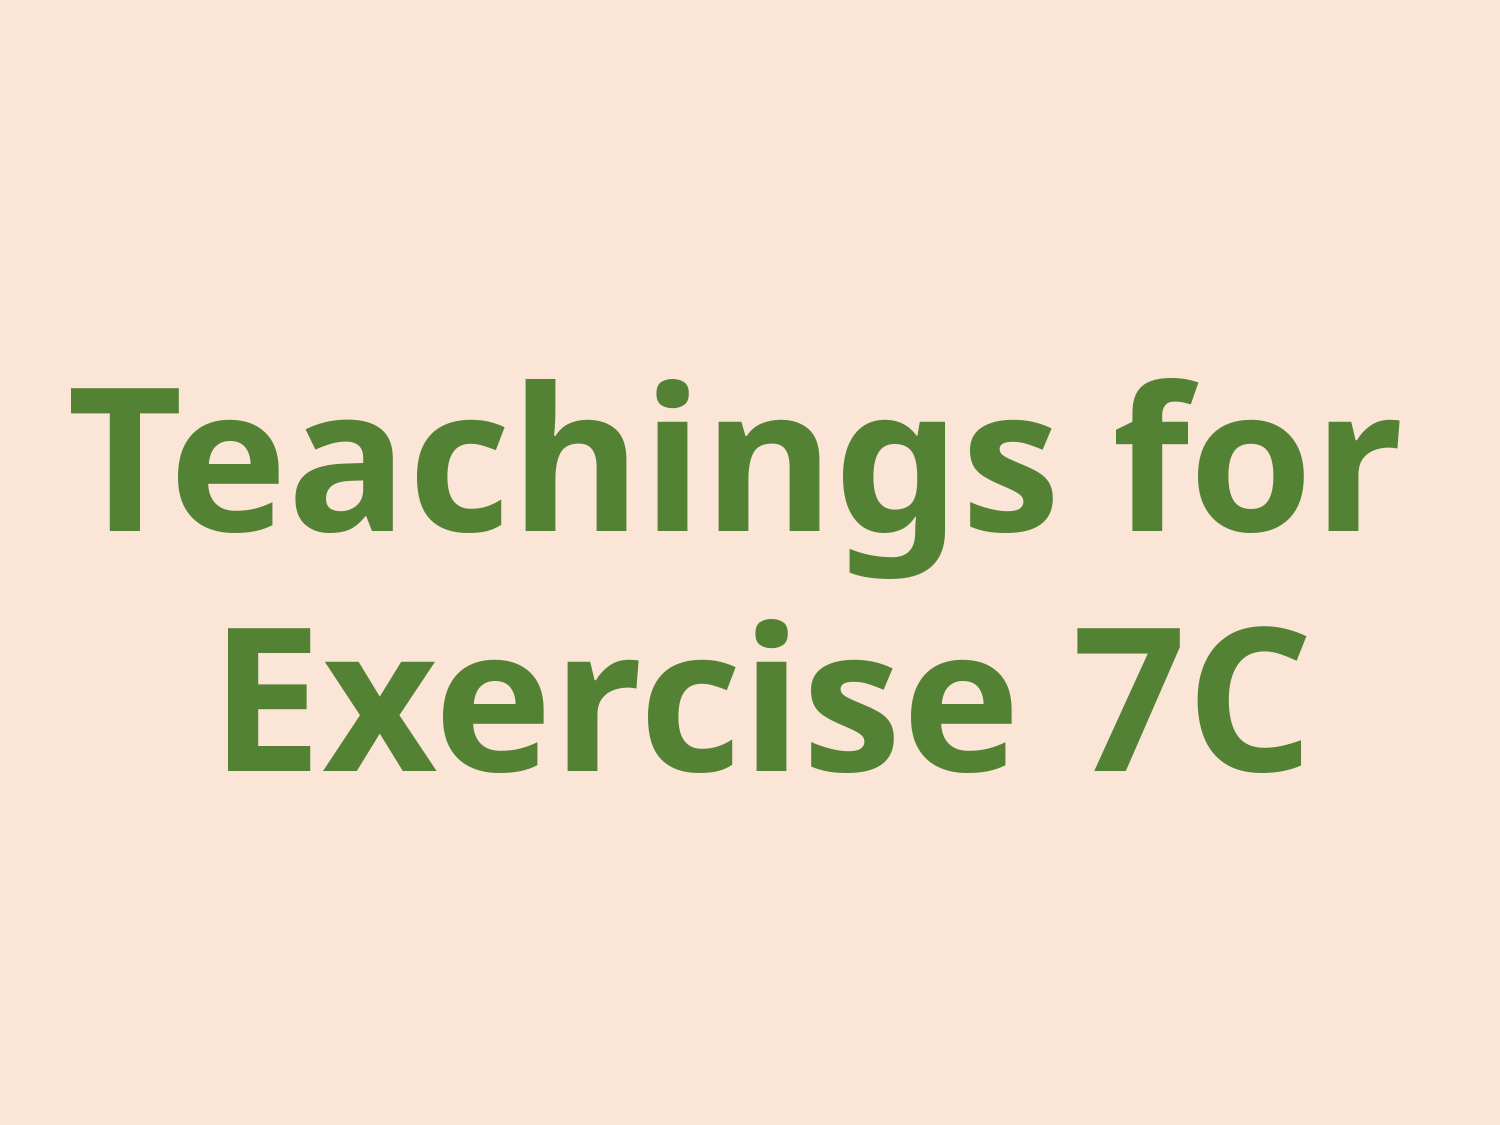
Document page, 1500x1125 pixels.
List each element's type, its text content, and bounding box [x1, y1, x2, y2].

text_box Teachings for Exercise 7C [52, 323, 1473, 819]
